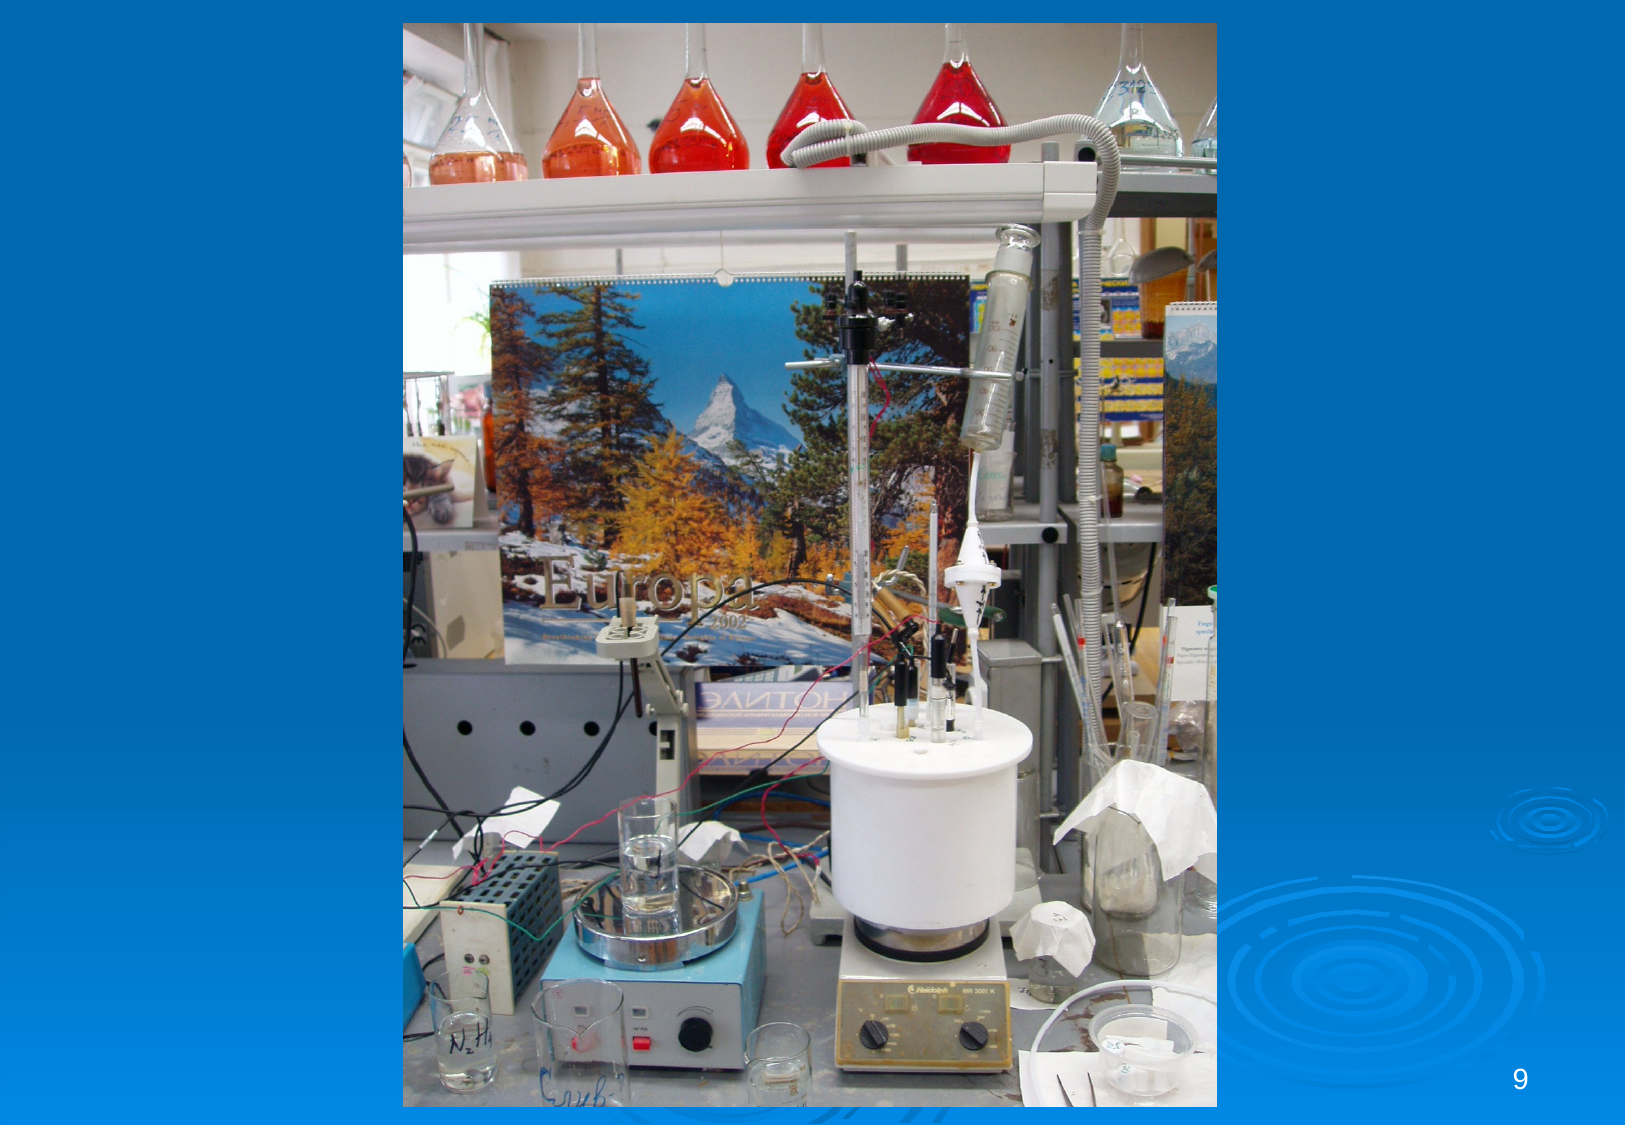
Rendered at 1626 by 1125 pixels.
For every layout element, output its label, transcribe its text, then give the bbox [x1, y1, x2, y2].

picture [403, 23, 1217, 1107]
slide_number 9 [1222, 1024, 1544, 1103]
